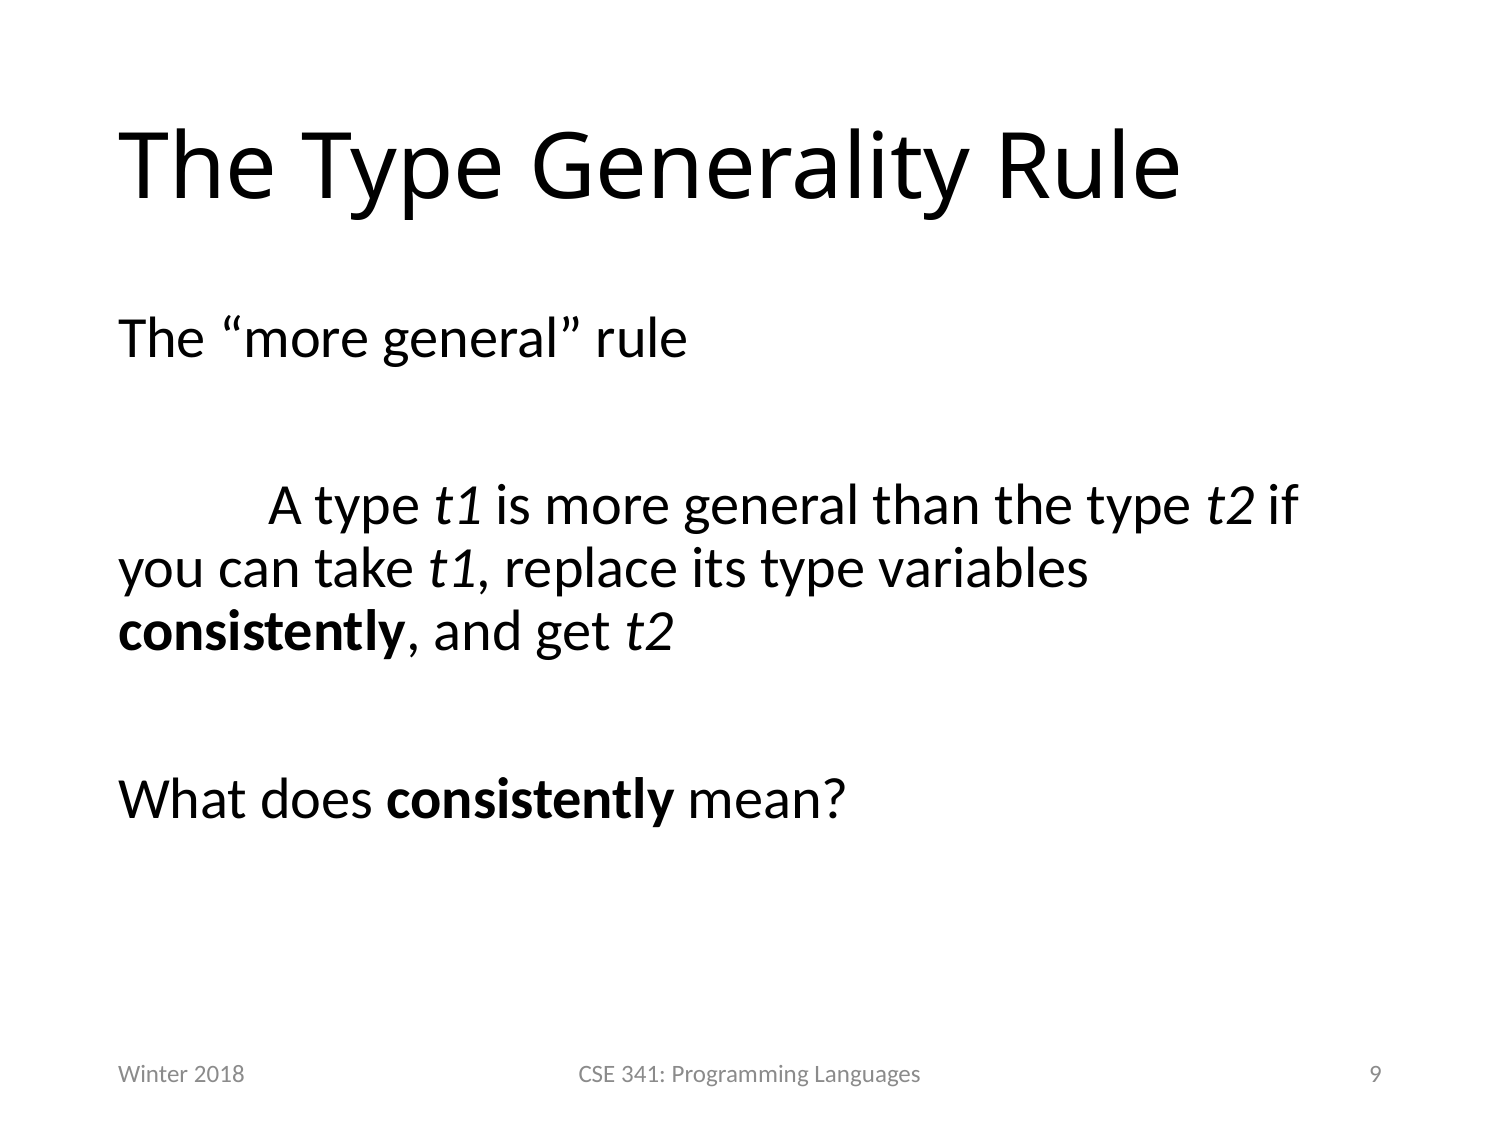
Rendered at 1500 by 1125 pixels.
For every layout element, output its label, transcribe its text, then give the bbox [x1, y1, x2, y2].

title The Type Generality Rule [103, 59, 1397, 278]
slide_number 9 [1059, 1042, 1397, 1103]
list The “more general” rule A type t1 is more general than the type t2 if you can take t1, replace its type variables consistently, and get t2 What does consistently mean? [103, 299, 1397, 1014]
slide_number Winter 2018 [103, 1042, 441, 1103]
footer CSE 341: Programming Languages [496, 1042, 1004, 1103]
